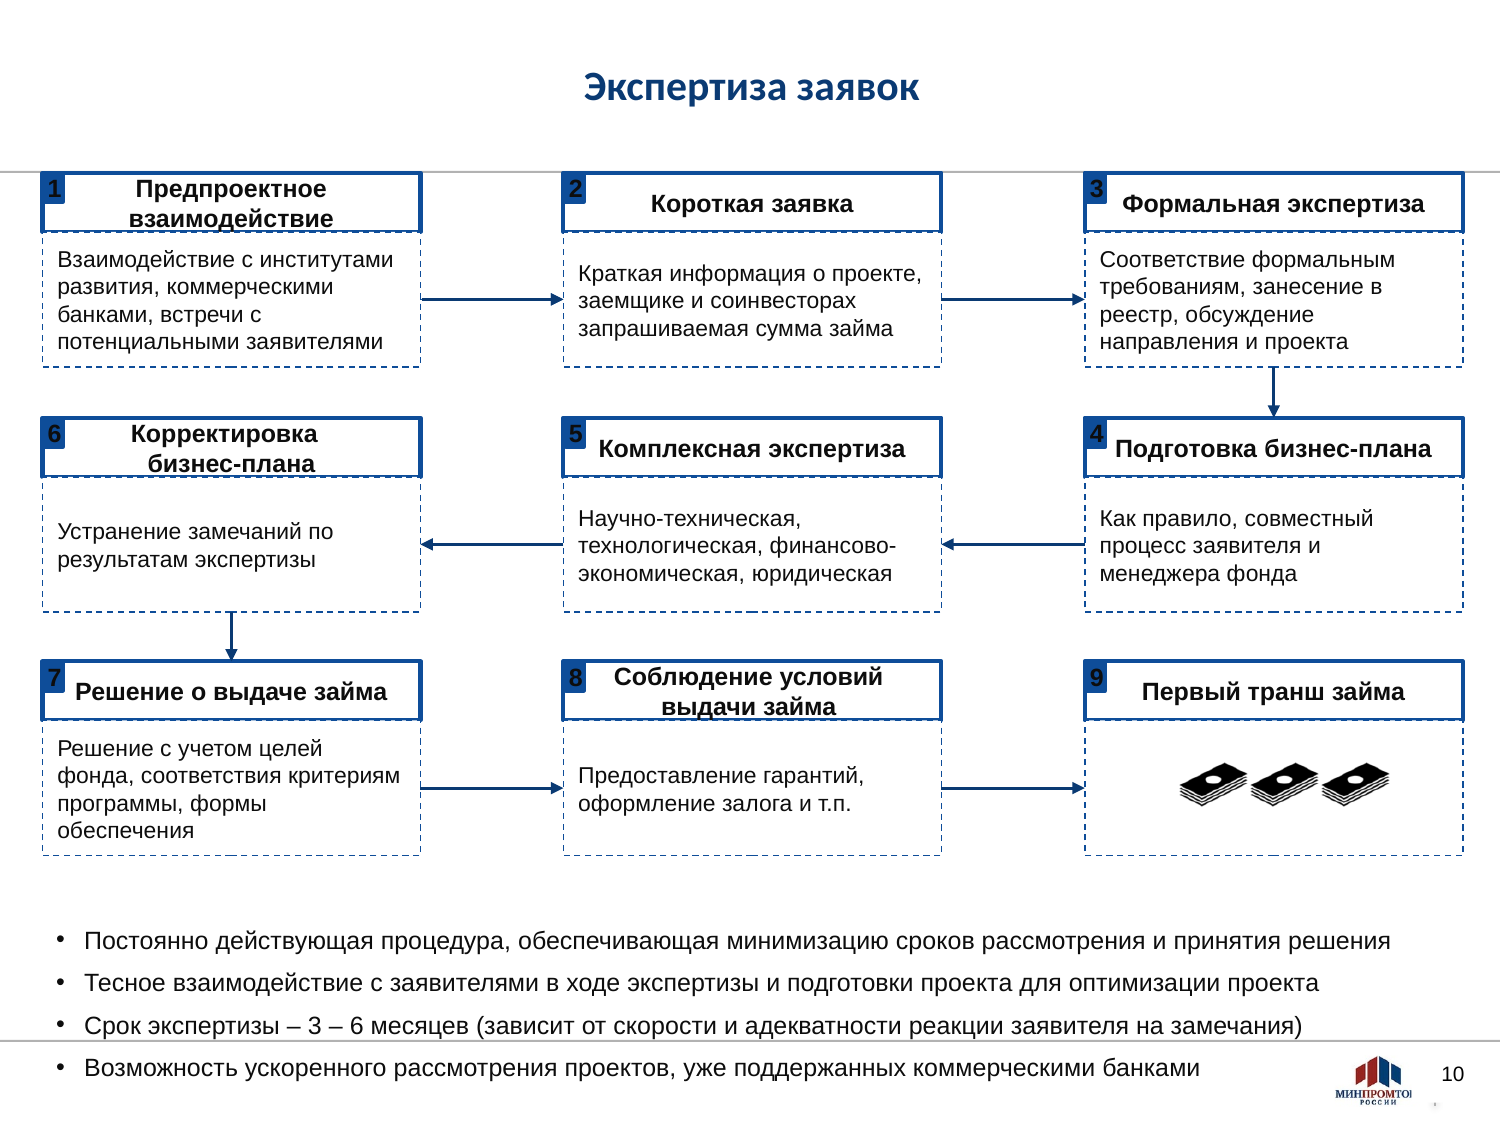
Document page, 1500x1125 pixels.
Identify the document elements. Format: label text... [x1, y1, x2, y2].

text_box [42, 172, 1463, 856]
text_box Экспертиза заявок [53, 48, 1376, 119]
text_box Постоянно действующая процедура, обеспечивающая минимизацию сроков рассмотрения и принятия решения Тесное взаимодействие с заявителями в ходе экспертизы и подготовки проекта для оптимизации проекта Срок экспертизы – 3 – 6 месяцев (зависит от скорости и адекватности реакции заявителя на замечания) Возможность ускоренного рассмотрения проектов, уже поддержанных коммерческими банками [41, 916, 1459, 1089]
picture [1334, 1089, 1422, 1107]
slide_number 10 [1411, 1042, 1495, 1103]
